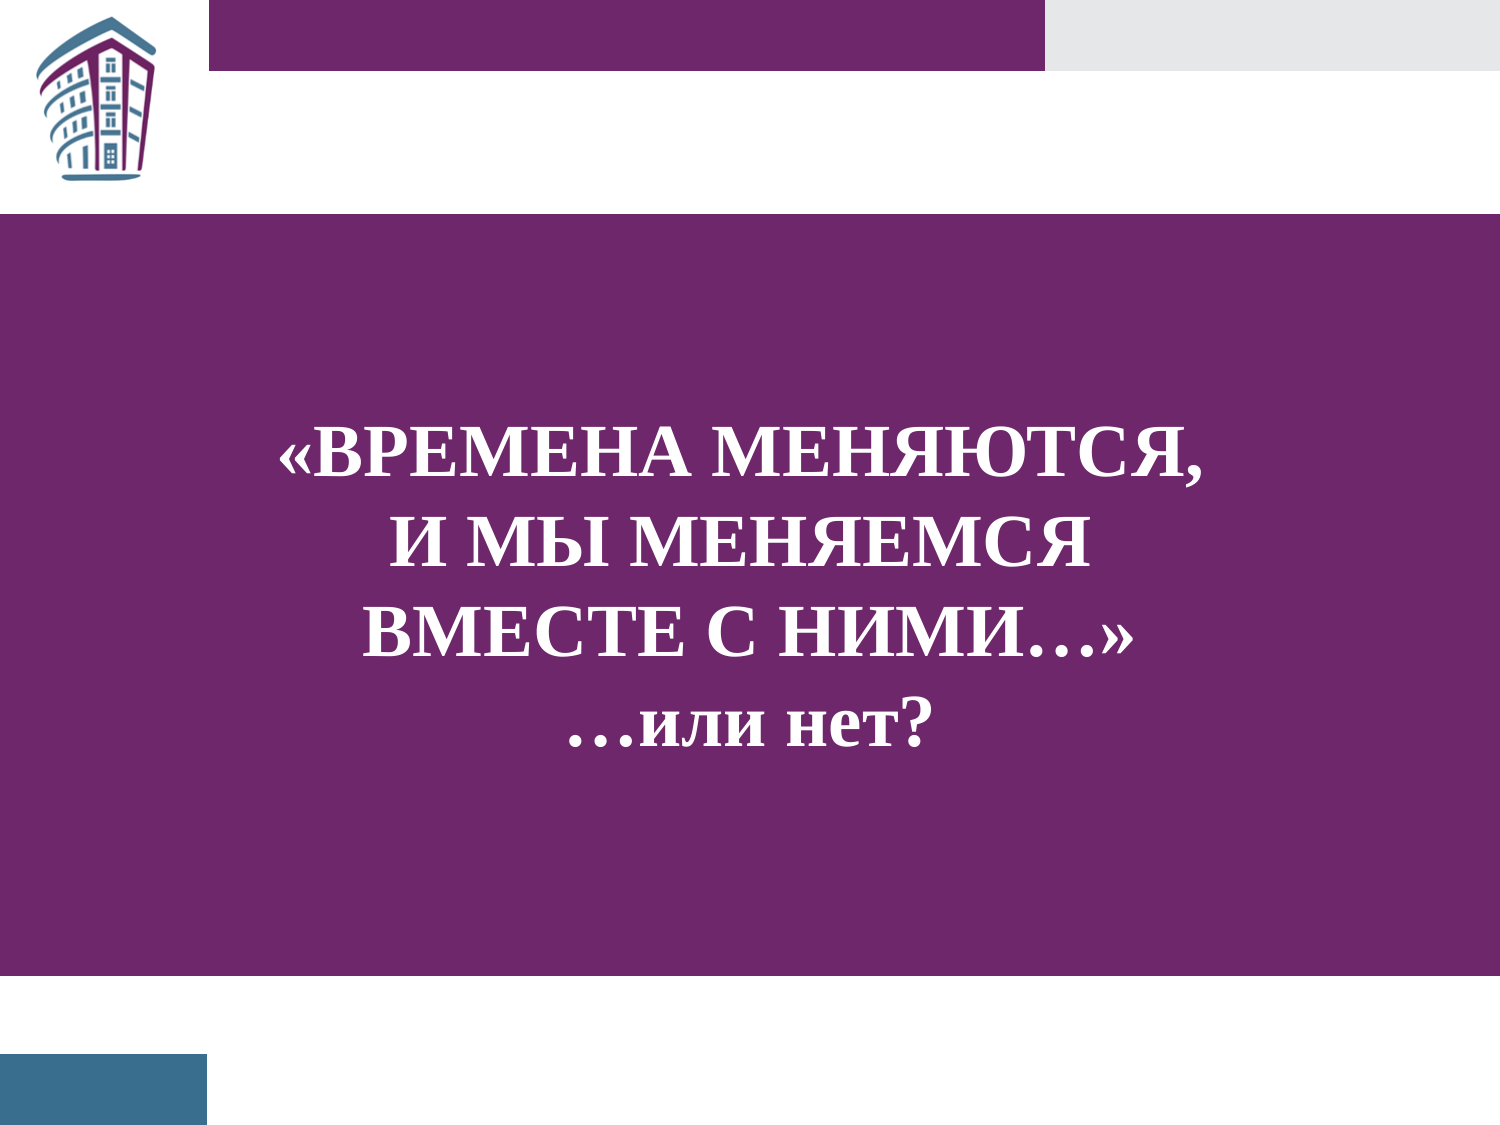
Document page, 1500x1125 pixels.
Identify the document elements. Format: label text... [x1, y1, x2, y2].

text_box [0, 1054, 207, 1125]
list «ВРЕМЕНА МЕНЯЮТСЯ, И МЫ МЕНЯЕМСЯ ВМЕСТЕ С НИМИ…» …или нет? [0, 214, 1500, 976]
picture [29, 10, 160, 185]
picture [209, 0, 1500, 72]
